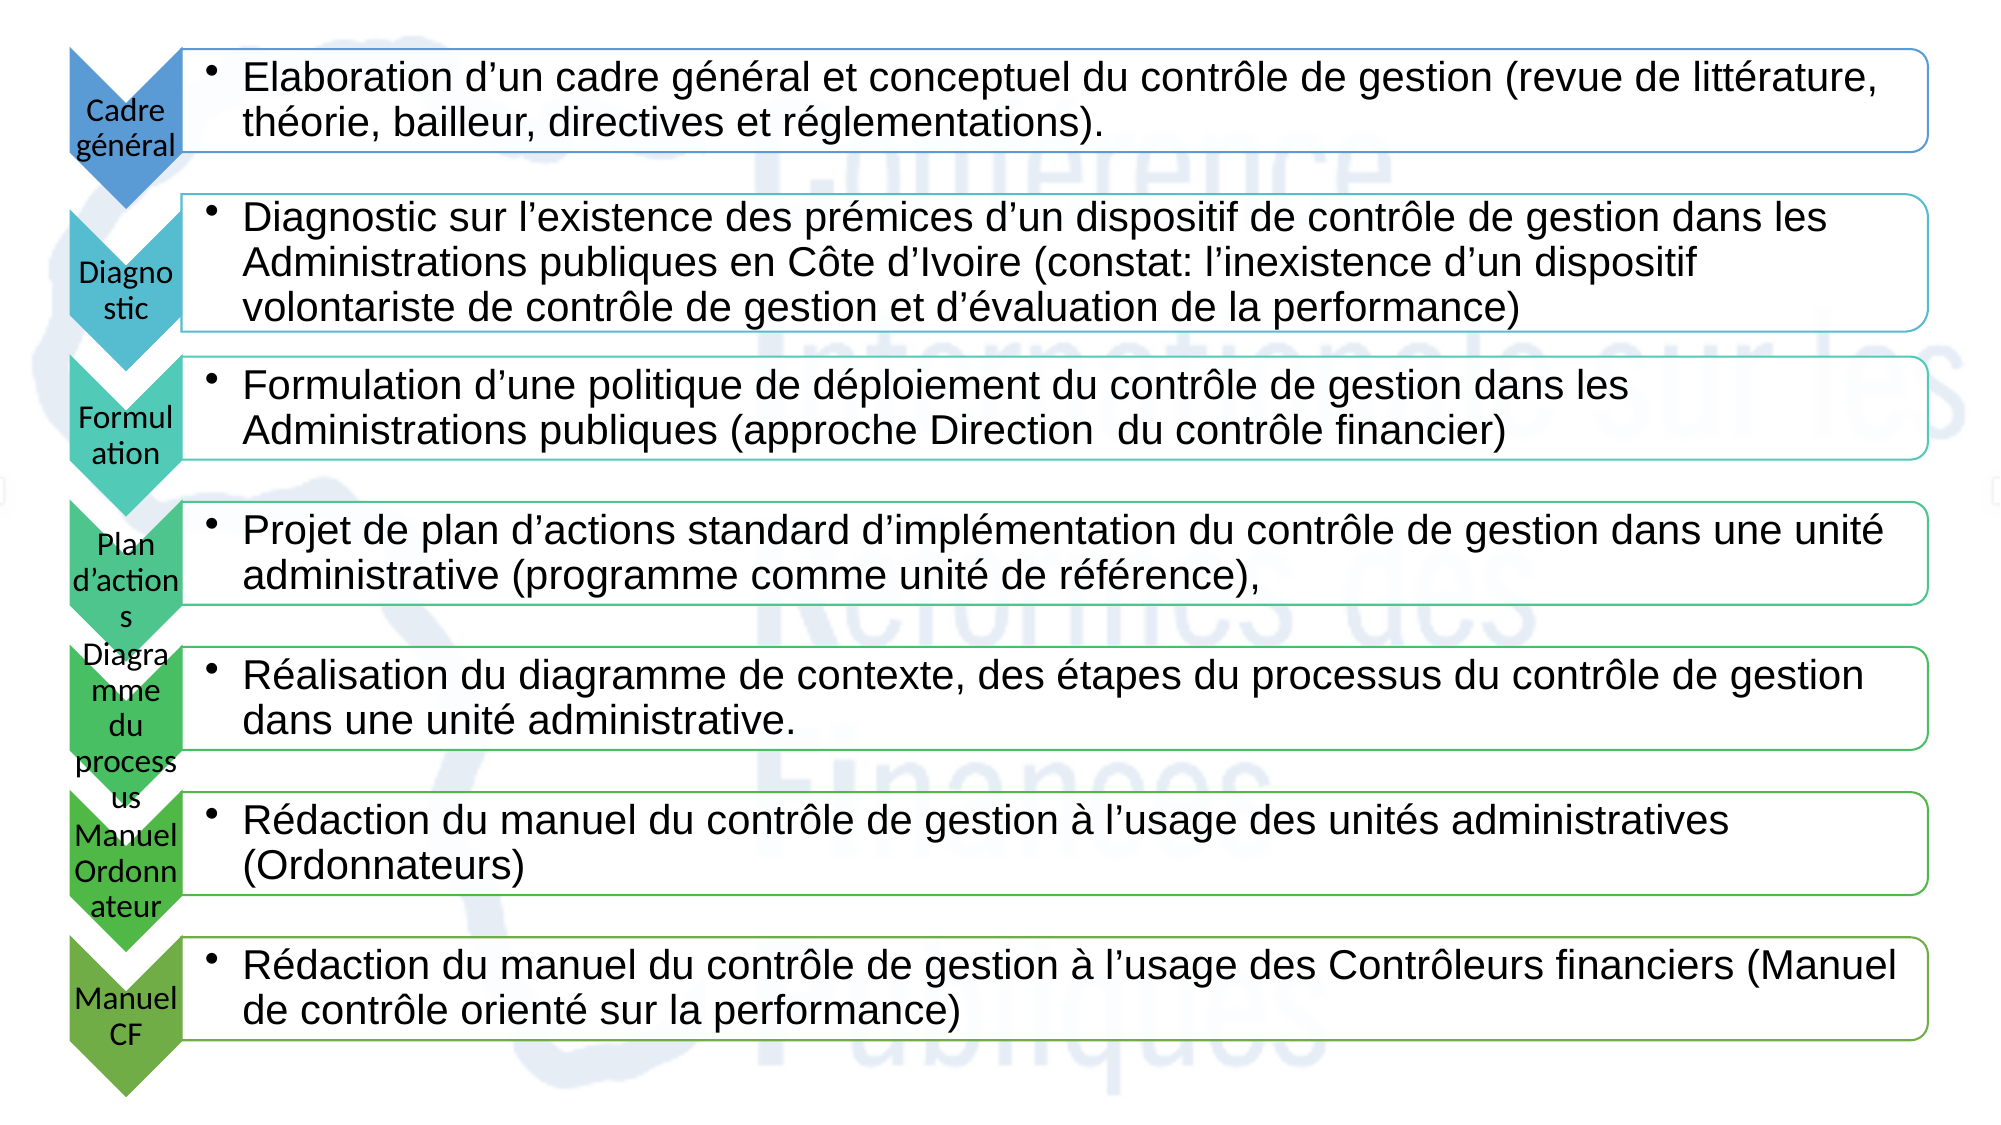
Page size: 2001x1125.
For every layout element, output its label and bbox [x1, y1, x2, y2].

text_box [70, 48, 1928, 1097]
